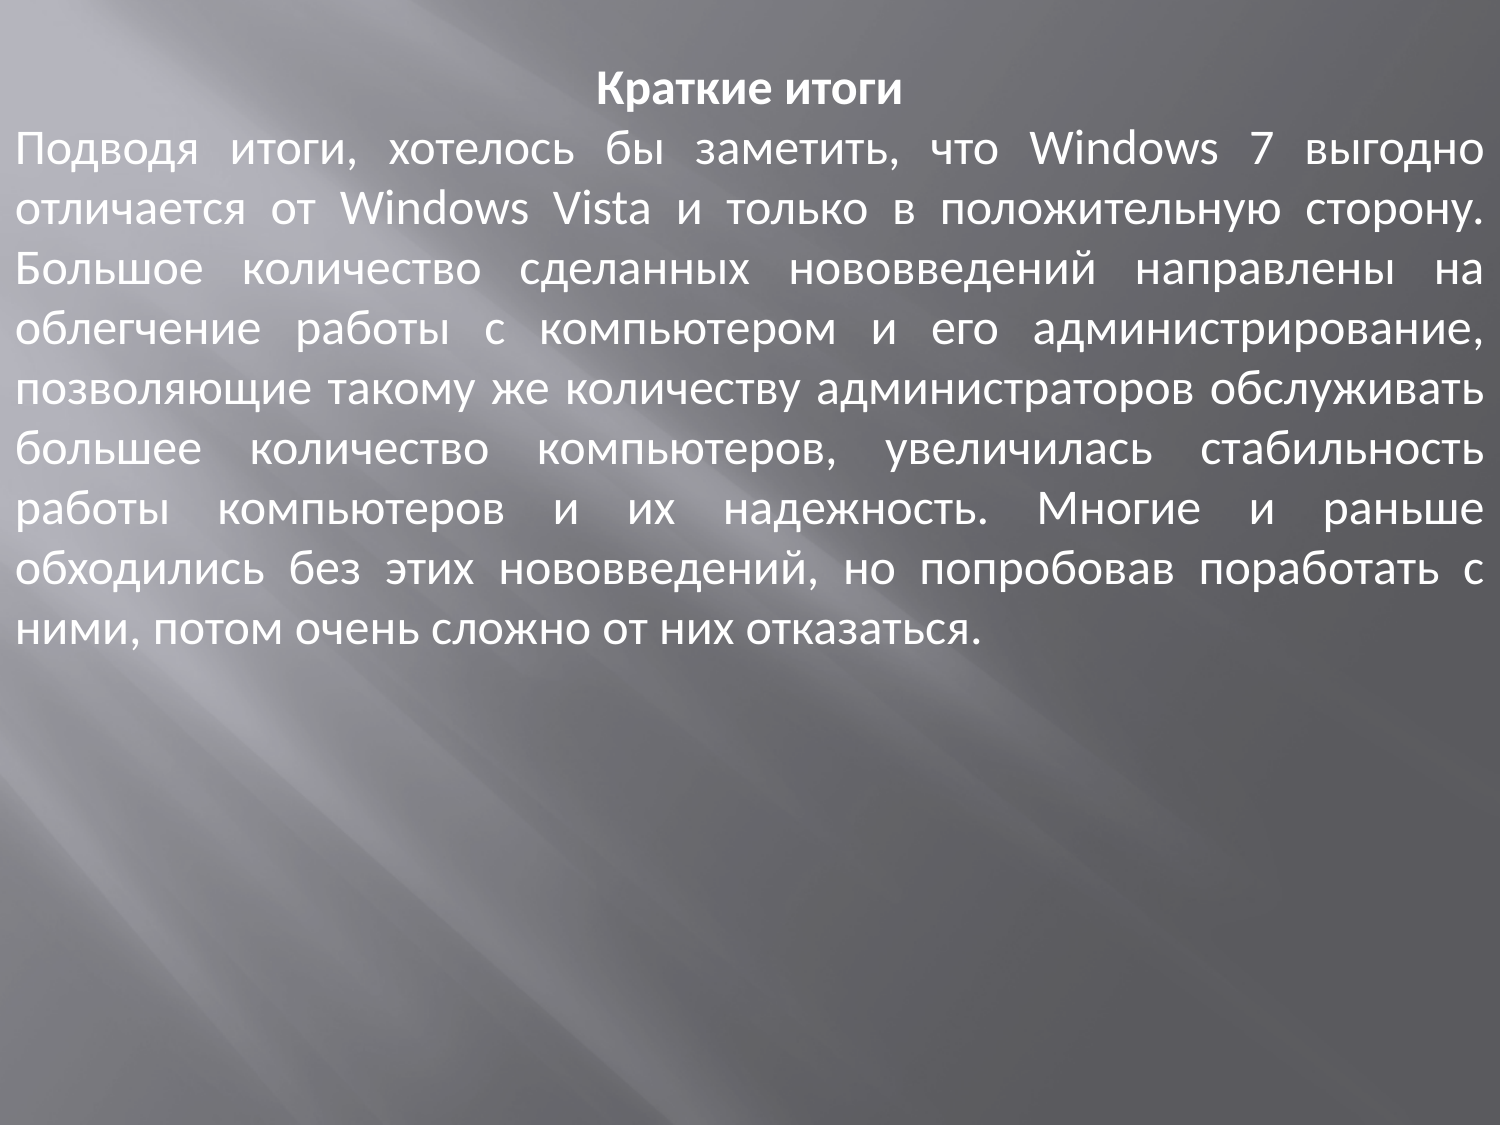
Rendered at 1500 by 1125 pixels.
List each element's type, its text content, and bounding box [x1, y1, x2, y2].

text_box Краткие итоги Подводя итоги, хотелось бы заметить, что Windows 7 выгодно отличается от Windows Vista и только в положительную сторону. Большое количество сделанных нововведений направлены на облегчение работы с компьютером и его администрирование, позволяющие такому же количеству администраторов обслуживать большее количество компьютеров, увеличилась стабильность работы компьютеров и их надежность. Многие и раньше обходились без этих нововведений, но попробовав поработать с ними, потом очень сложно от них отказаться. [0, 46, 1500, 662]
